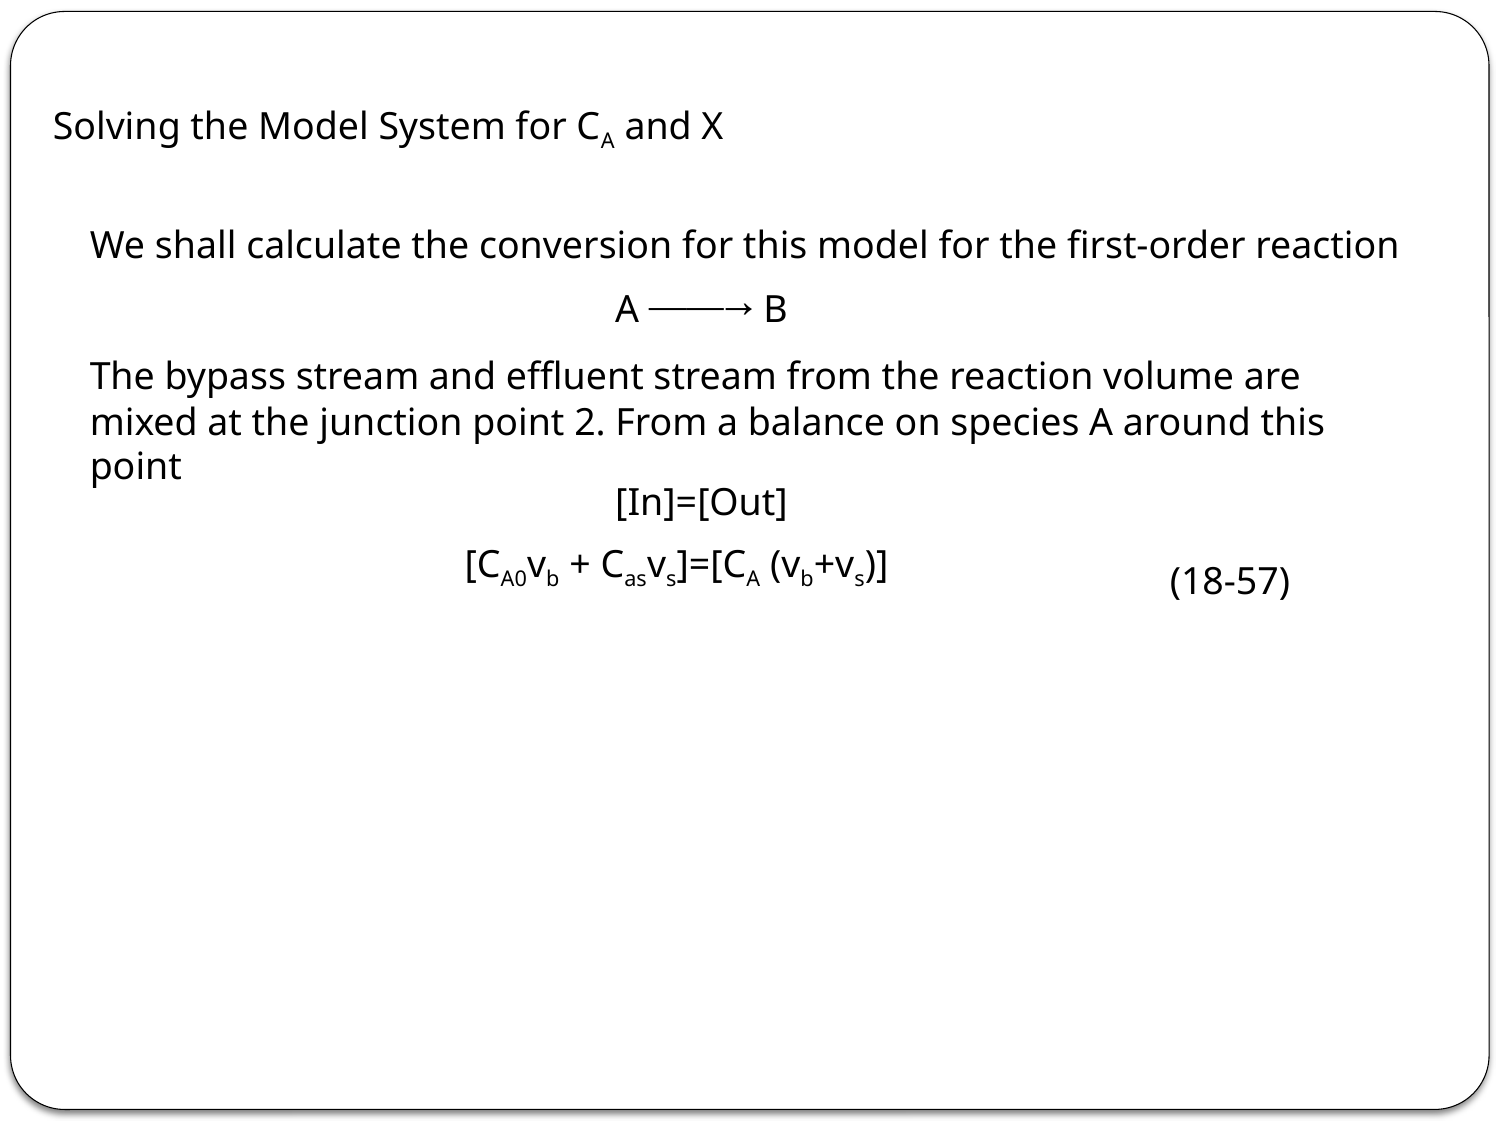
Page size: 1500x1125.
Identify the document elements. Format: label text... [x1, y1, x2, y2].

text_box [In]=[Out] [600, 470, 803, 530]
text_box Solving the Model System for CA and X [38, 94, 739, 161]
text_box A ⎯⎯→ B [600, 277, 803, 338]
text_box [CA0vb + Casvs]=[CA (vb+vs)] [449, 532, 904, 598]
title [150, 45, 1425, 213]
text_box We shall calculate the conversion for this model for the first-order reaction [74, 213, 1425, 274]
text_box The bypass stream and effluent stream from the reaction volume are mixed at the junction point 2. From a balance on species A around this point [74, 345, 1425, 495]
text_box (18-57) [1155, 549, 1306, 610]
